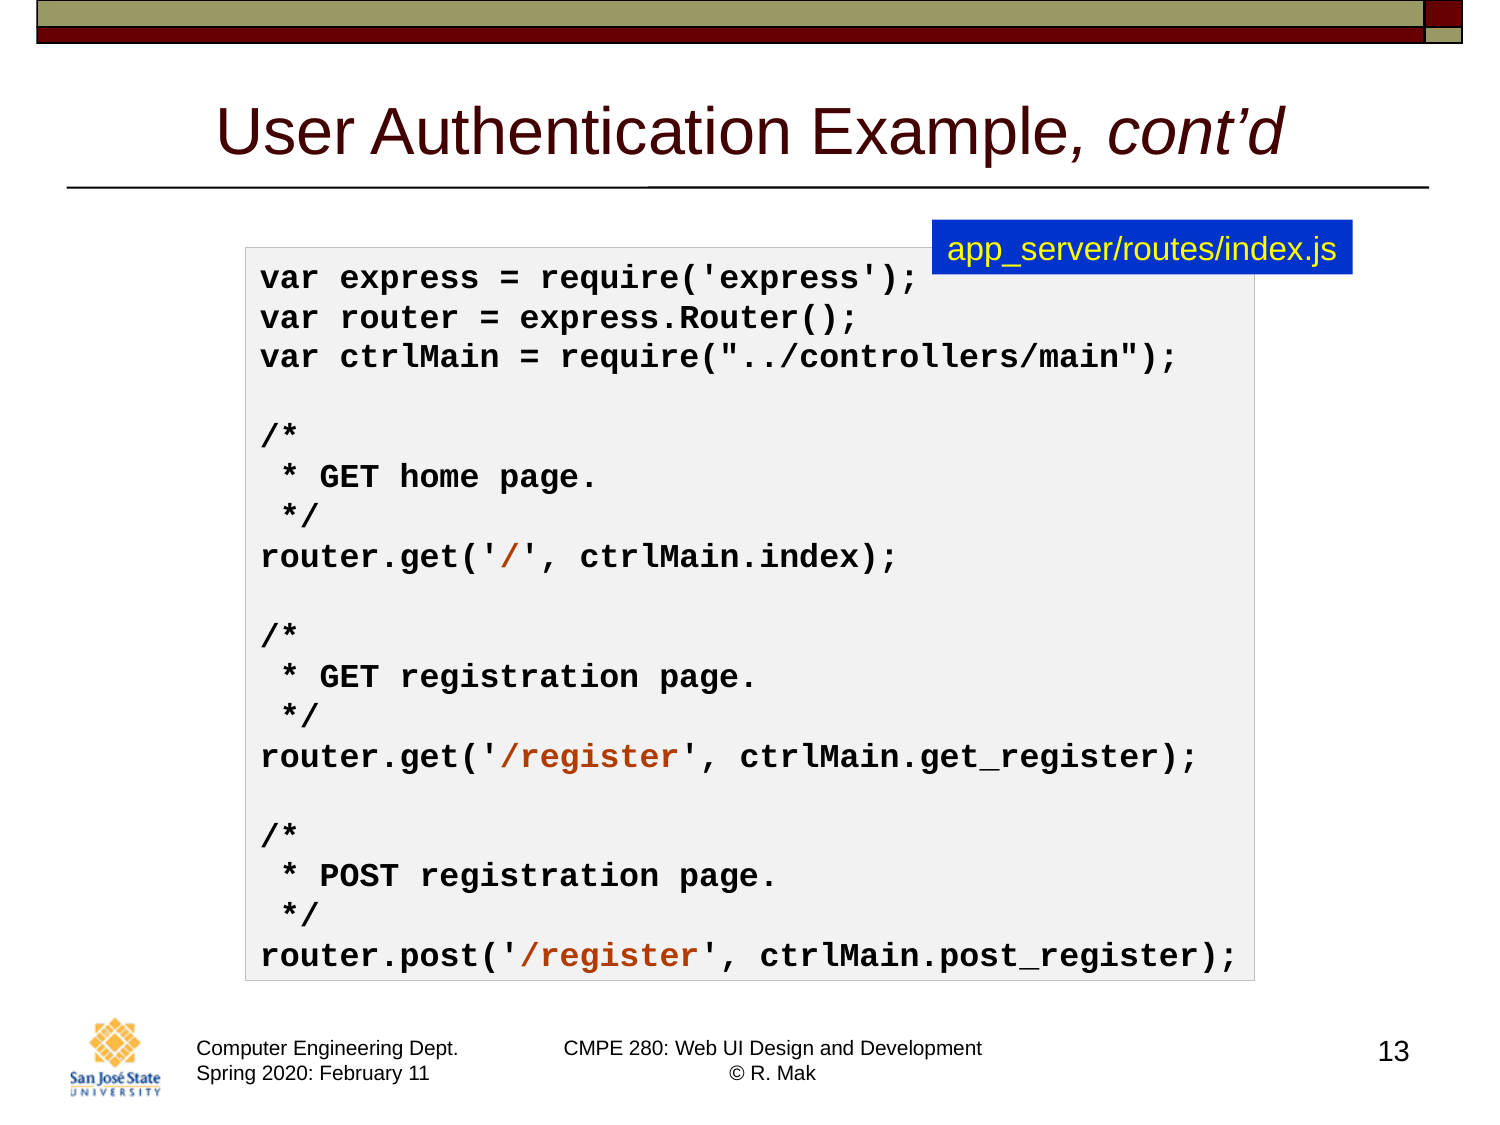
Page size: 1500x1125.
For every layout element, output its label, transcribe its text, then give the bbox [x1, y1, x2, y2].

slide_number 13 [1335, 1025, 1425, 1100]
text_box app_server/routes/index.js [932, 219, 1353, 275]
picture [60, 1012, 166, 1112]
title User Authentication Example, cont’d [75, 67, 1425, 175]
text_box var express = require('express'); var router = express.Router(); var ctrlMain = require("../controllers/main"); /* * GET home page. */ router.get('/', ctrlMain.index); /* * GET registration page. */ router.get('/register', ctrlMain.get_register); /* * POST registration page. */ router.post('/register', ctrlMain.post_register); [245, 247, 1255, 981]
